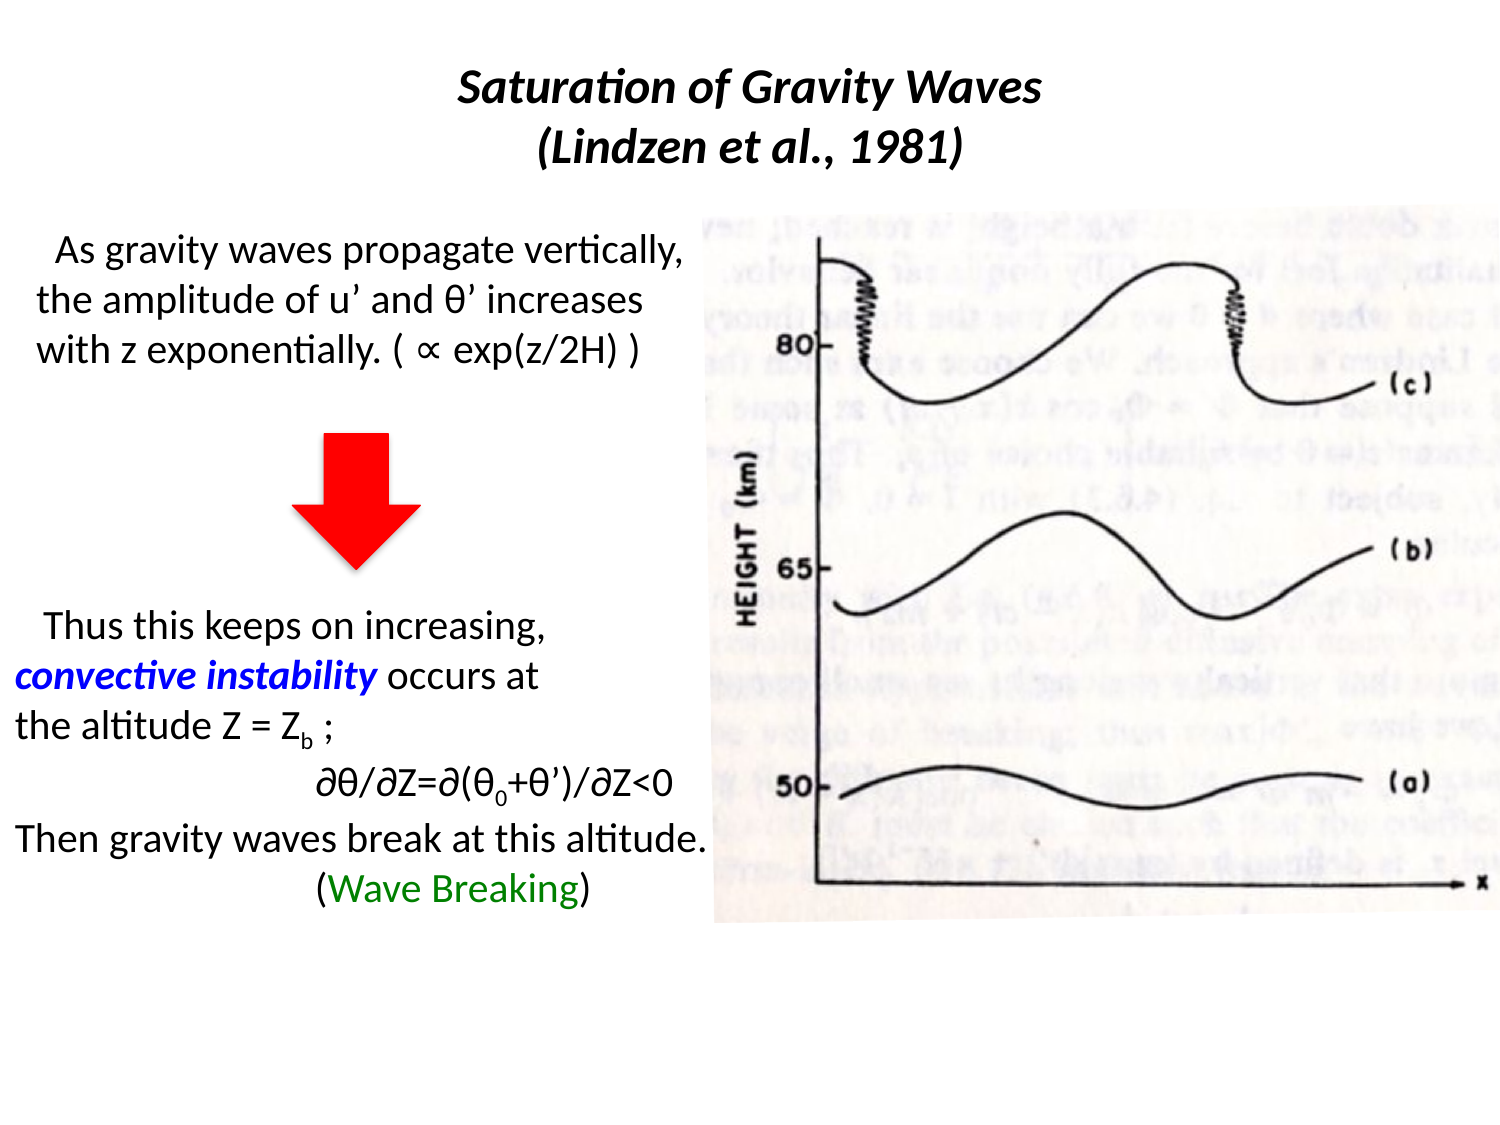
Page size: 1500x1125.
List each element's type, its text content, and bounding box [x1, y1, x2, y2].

text_box [291, 433, 421, 570]
text_box Thus this keeps on increasing, convective instability occurs at the altitude Z = Zb ; ∂θ/∂Z=∂(θ0+θ’)/∂Z<0 Then gravity waves break at this altitude. (Wave Breaking) [0, 590, 703, 919]
text_box As gravity waves propagate vertically, the amplitude of u’ and θ’ increases with z exponentially. ( ∝ exp(z/2H) ) [21, 214, 702, 380]
title Saturation of Gravity Waves (Lindzen et al., 1981) [75, 61, 1425, 165]
picture [703, 204, 1500, 923]
